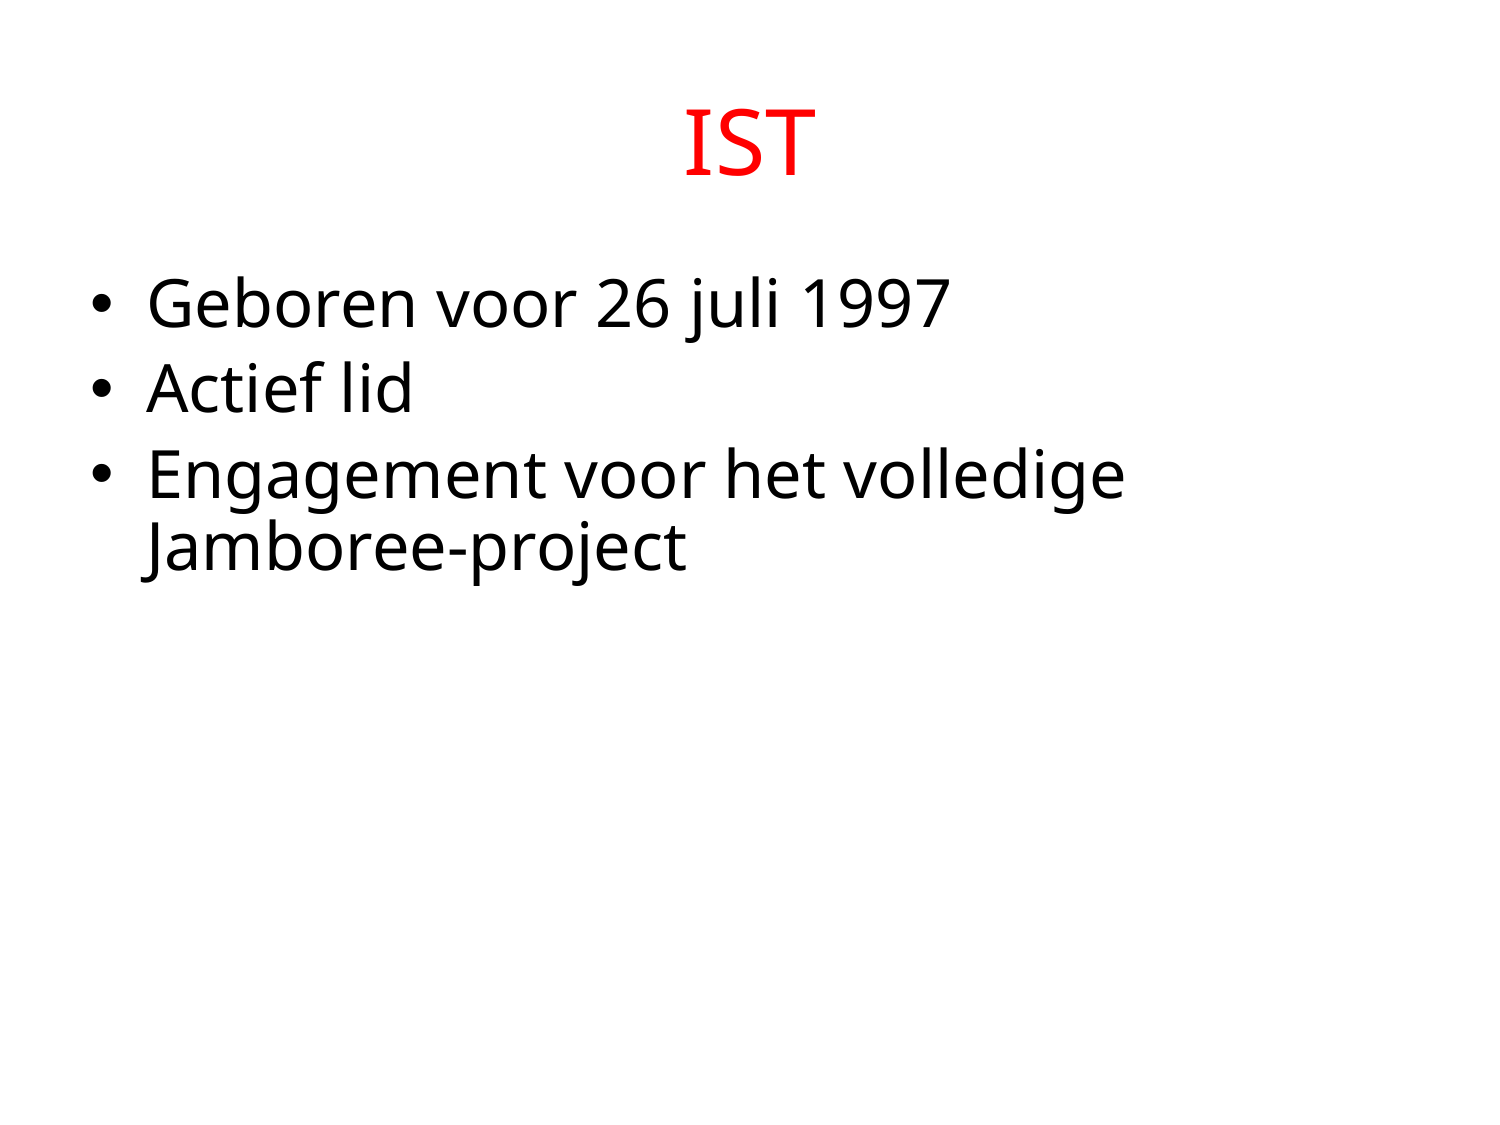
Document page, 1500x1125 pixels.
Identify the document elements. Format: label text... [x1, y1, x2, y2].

list Geboren voor 26 juli 1997 Actief lid Engagement voor het volledige Jamboree-project [75, 262, 1425, 1005]
title IST [75, 45, 1425, 233]
